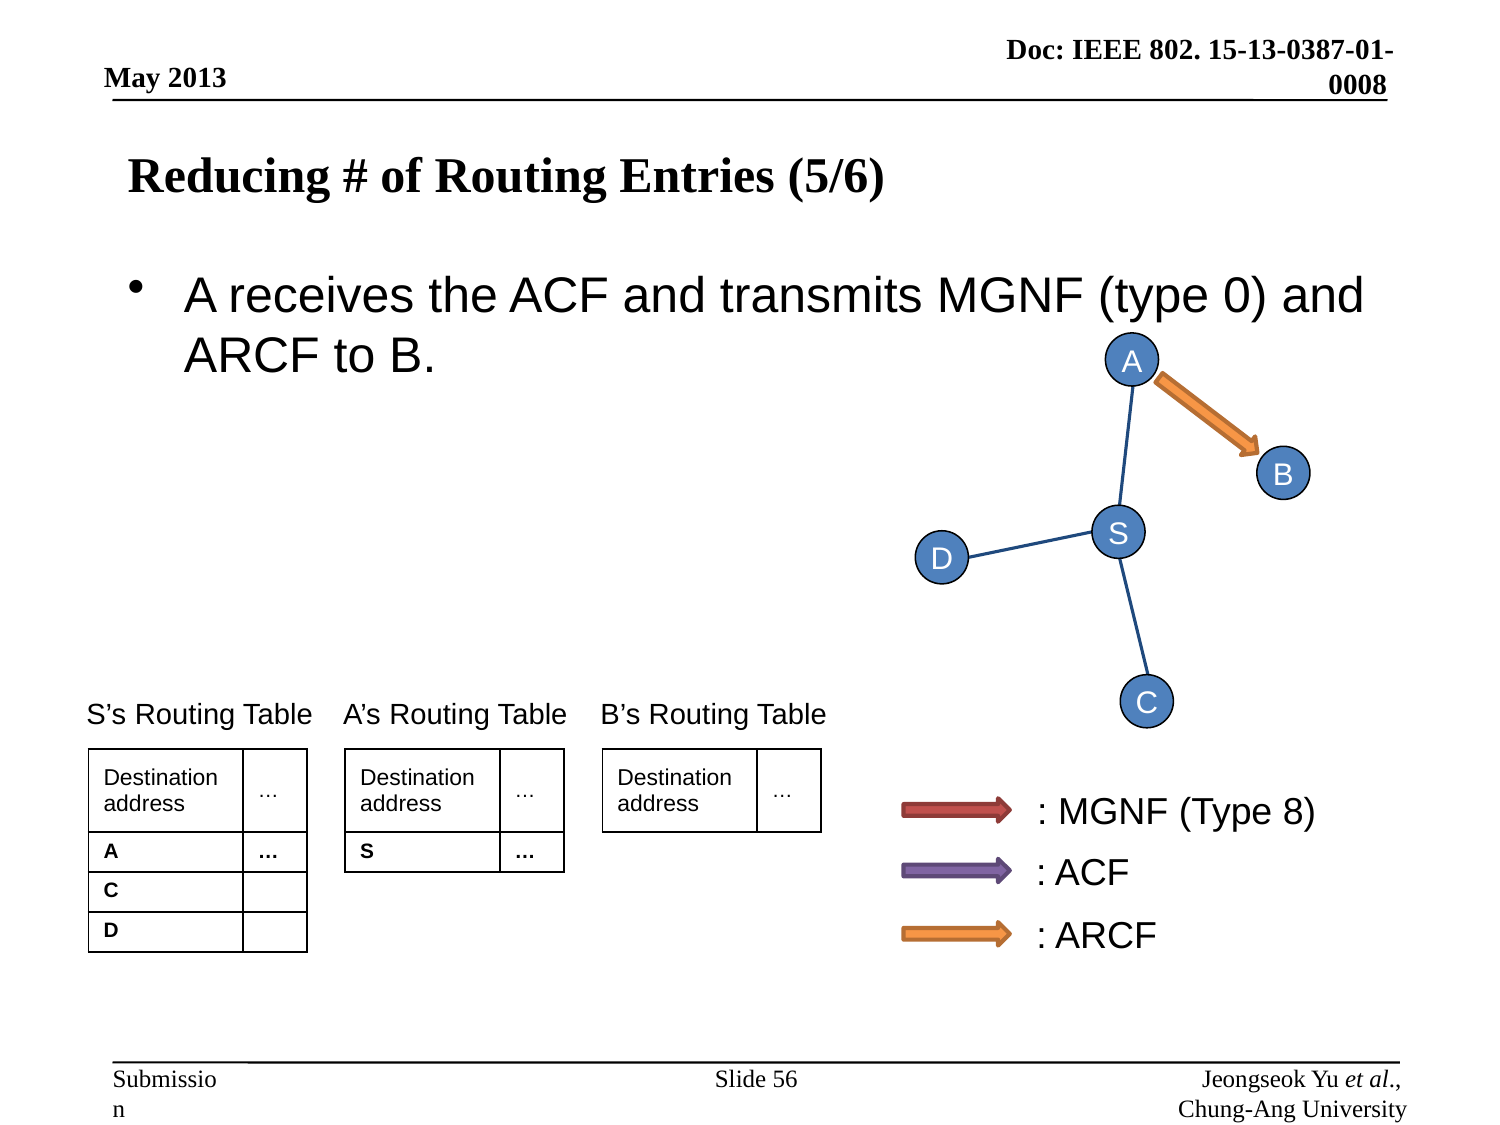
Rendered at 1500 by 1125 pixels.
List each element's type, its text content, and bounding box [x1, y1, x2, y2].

text_box C [1120, 675, 1174, 728]
table_header … [758, 750, 820, 831]
table_header Destination address [346, 750, 499, 831]
text_box A [1105, 332, 1159, 386]
text_box S [1091, 505, 1146, 559]
title Reducing # of Routing Entries (5/6) [112, 112, 1388, 232]
table_cell [244, 873, 306, 911]
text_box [1119, 385, 1134, 505]
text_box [968, 531, 1093, 558]
text_box D [915, 530, 968, 584]
list A receives the ACF and transmits MGNF (type 0) and ARCF to B. [112, 255, 1388, 1000]
text_box A’s Routing Table [328, 687, 583, 738]
table_cell [244, 913, 306, 951]
text_box [901, 920, 1012, 948]
table_cell … [501, 833, 563, 871]
text_box [1153, 370, 1260, 458]
text_box [901, 796, 1012, 824]
table_header Destination address [603, 750, 756, 831]
table_cell … [244, 833, 306, 871]
table_cell A [89, 833, 242, 871]
text_box B’s Routing Table [585, 687, 843, 738]
text_box [901, 856, 1012, 885]
slide_number Slide 56 [712, 1061, 800, 1093]
table_header … [244, 750, 306, 831]
text_box : MGNF (Type 8) [1022, 779, 1332, 840]
table_cell S [346, 833, 499, 871]
table_cell C [89, 873, 242, 911]
table_header … [501, 750, 563, 831]
table_cell D [89, 913, 242, 951]
text_box : ARCF [1021, 903, 1173, 964]
text_box : ACF [1021, 840, 1145, 900]
text_box S’s Routing Table [71, 687, 328, 738]
text_box B [1256, 446, 1310, 500]
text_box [1119, 557, 1149, 675]
table_header Destination address [89, 750, 242, 831]
